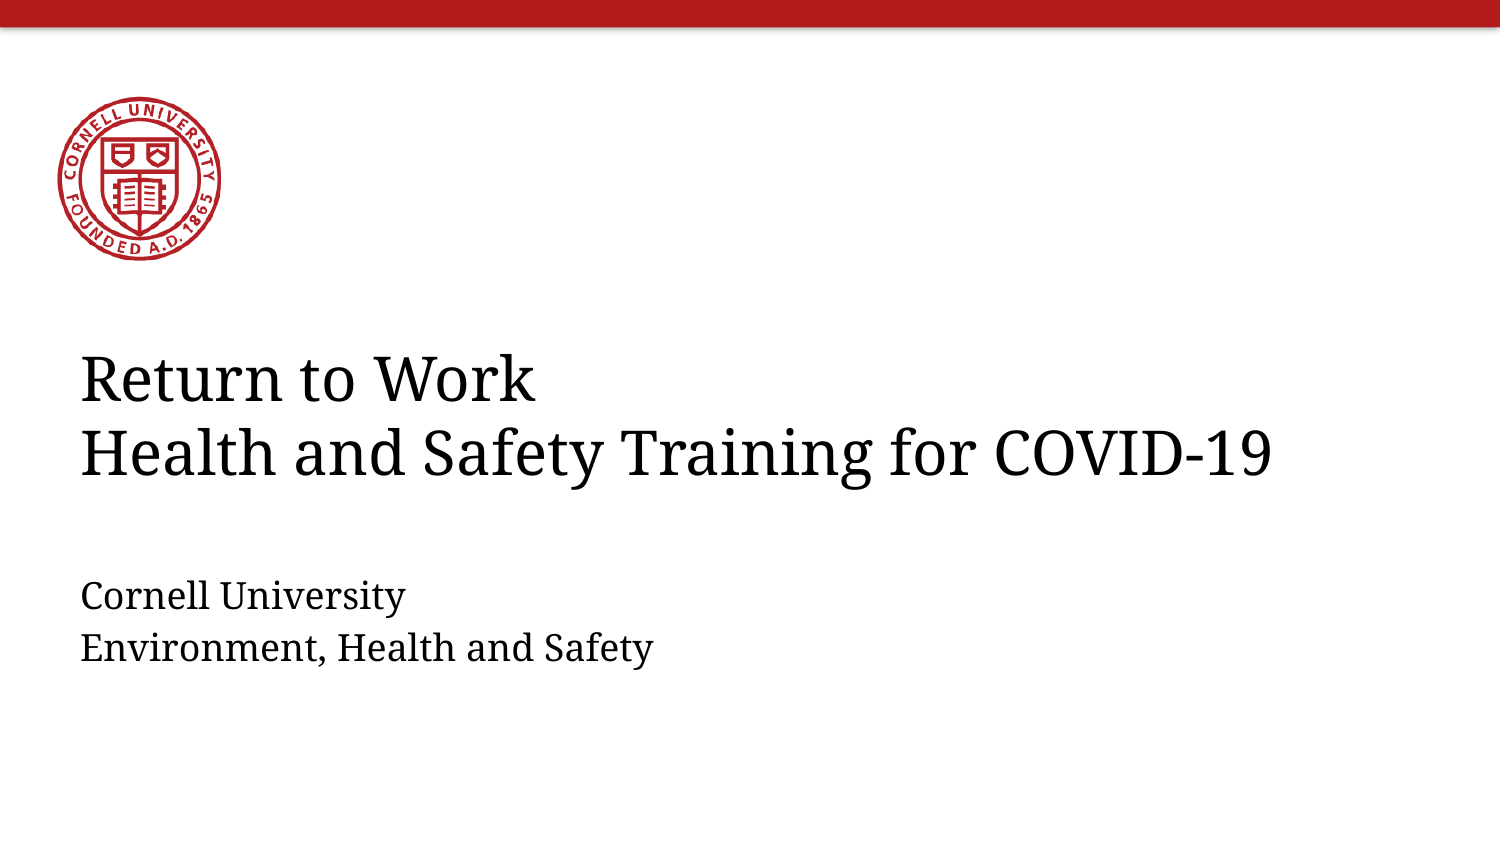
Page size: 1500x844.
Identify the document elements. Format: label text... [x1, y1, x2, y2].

title Return to Work Health and Safety Training for COVID-19 [49, 309, 1381, 557]
list Cornell University Environment, Health and Safety [50, 571, 834, 697]
picture [57, 96, 221, 261]
